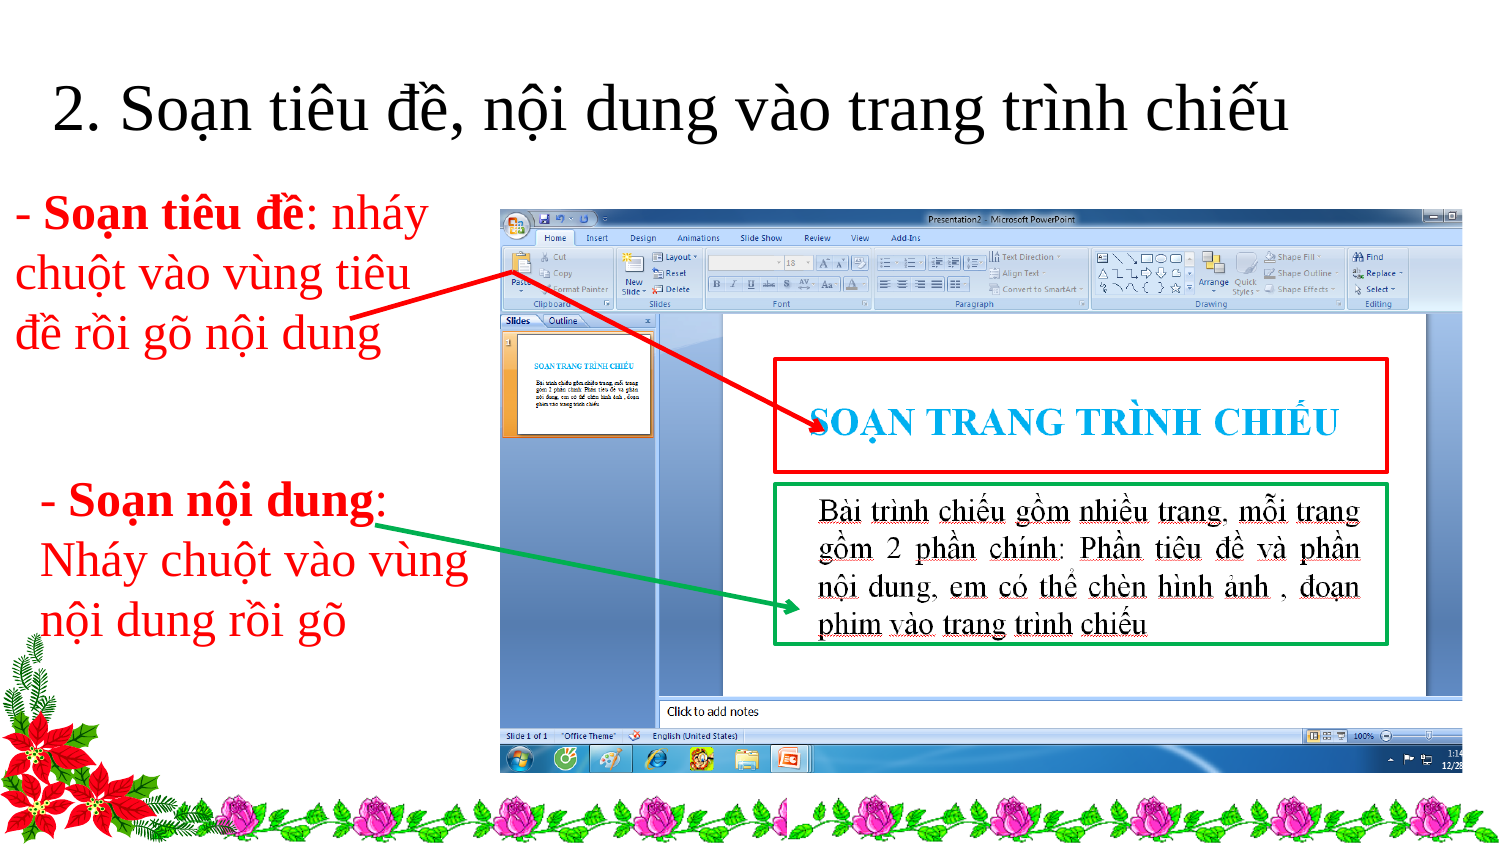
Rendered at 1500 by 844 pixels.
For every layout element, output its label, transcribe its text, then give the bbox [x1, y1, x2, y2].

text_box - Soạn nội dung: Nháy chuột vào vùng nội dung rồi gõ [24, 459, 494, 655]
text_box - Soạn tiêu đề: nháy chuột vào vùng tiêu đề rồi gõ nội dung [0, 171, 475, 367]
title 2. Soạn tiêu đề, nội dung vào trang trình chiếu [37, 33, 1388, 175]
picture [0, 209, 1500, 844]
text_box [349, 271, 826, 432]
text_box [374, 524, 801, 610]
